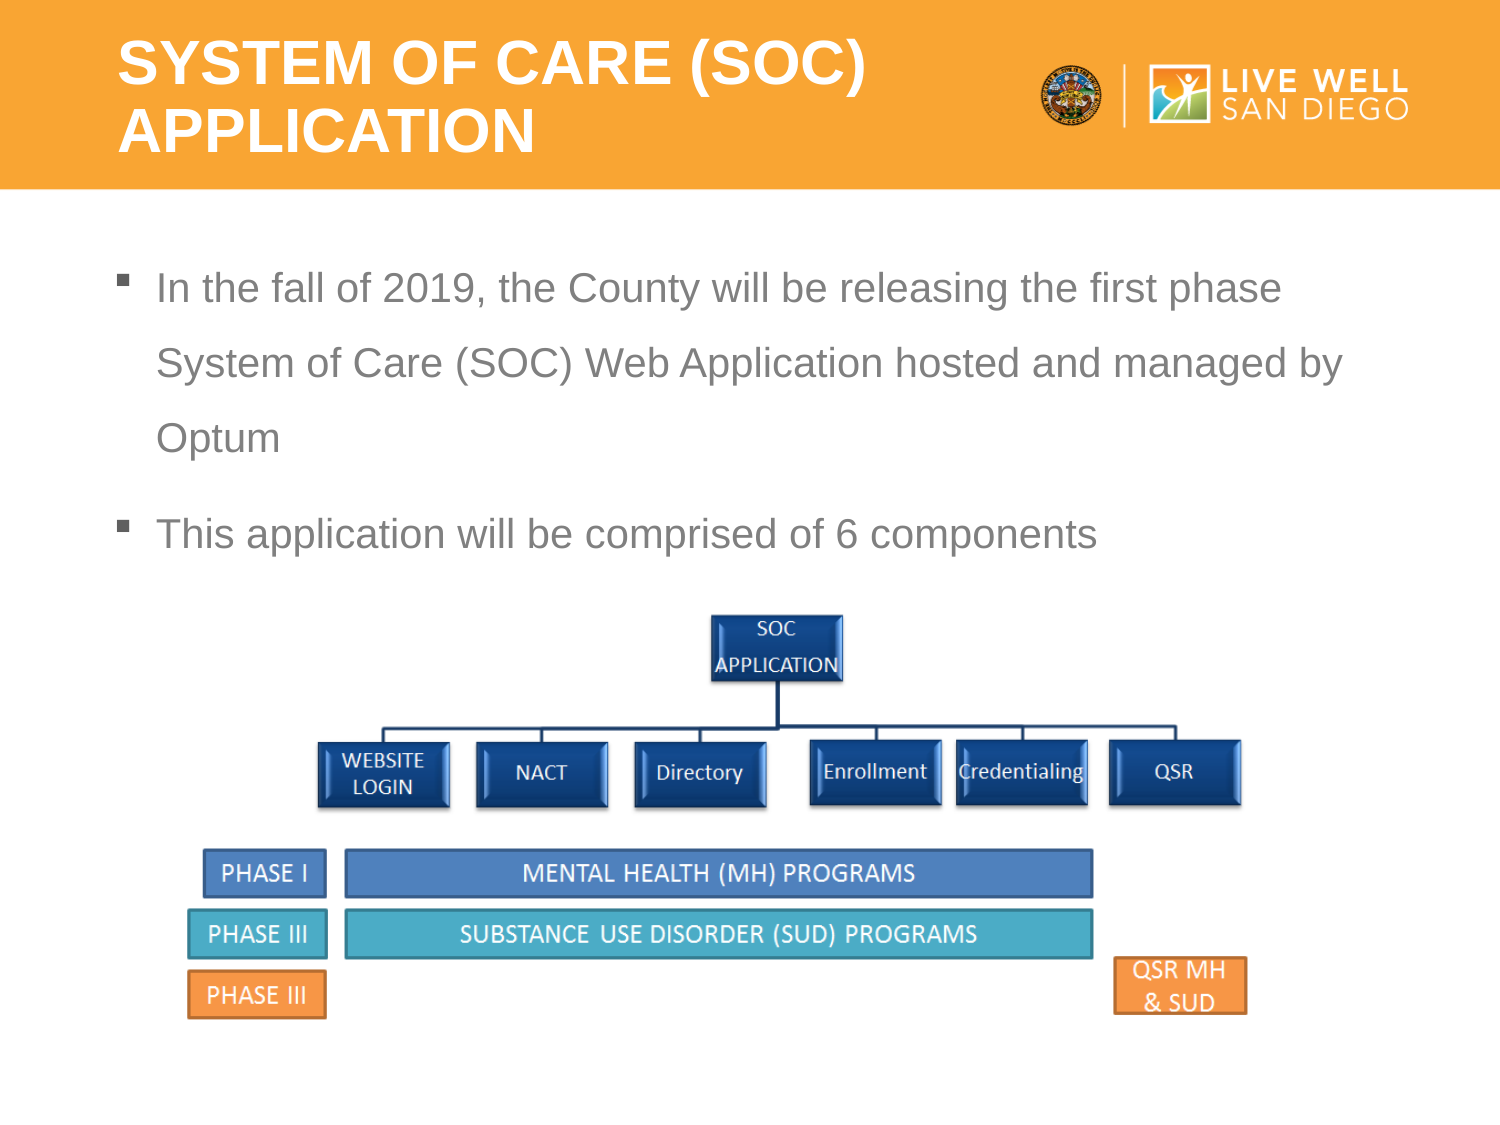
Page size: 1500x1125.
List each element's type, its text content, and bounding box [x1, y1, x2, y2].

title System of Care (SOC) Application [103, 177, 1397, 341]
list In the fall of 2019, the County will be releasing the first phase System of Care (SOC) Web Application hosted and managed by Optum This application will be comprised of 6 components [113, 235, 1425, 1030]
text_box System of care (soc) application [102, 23, 1026, 210]
picture [0, 0, 1500, 1125]
